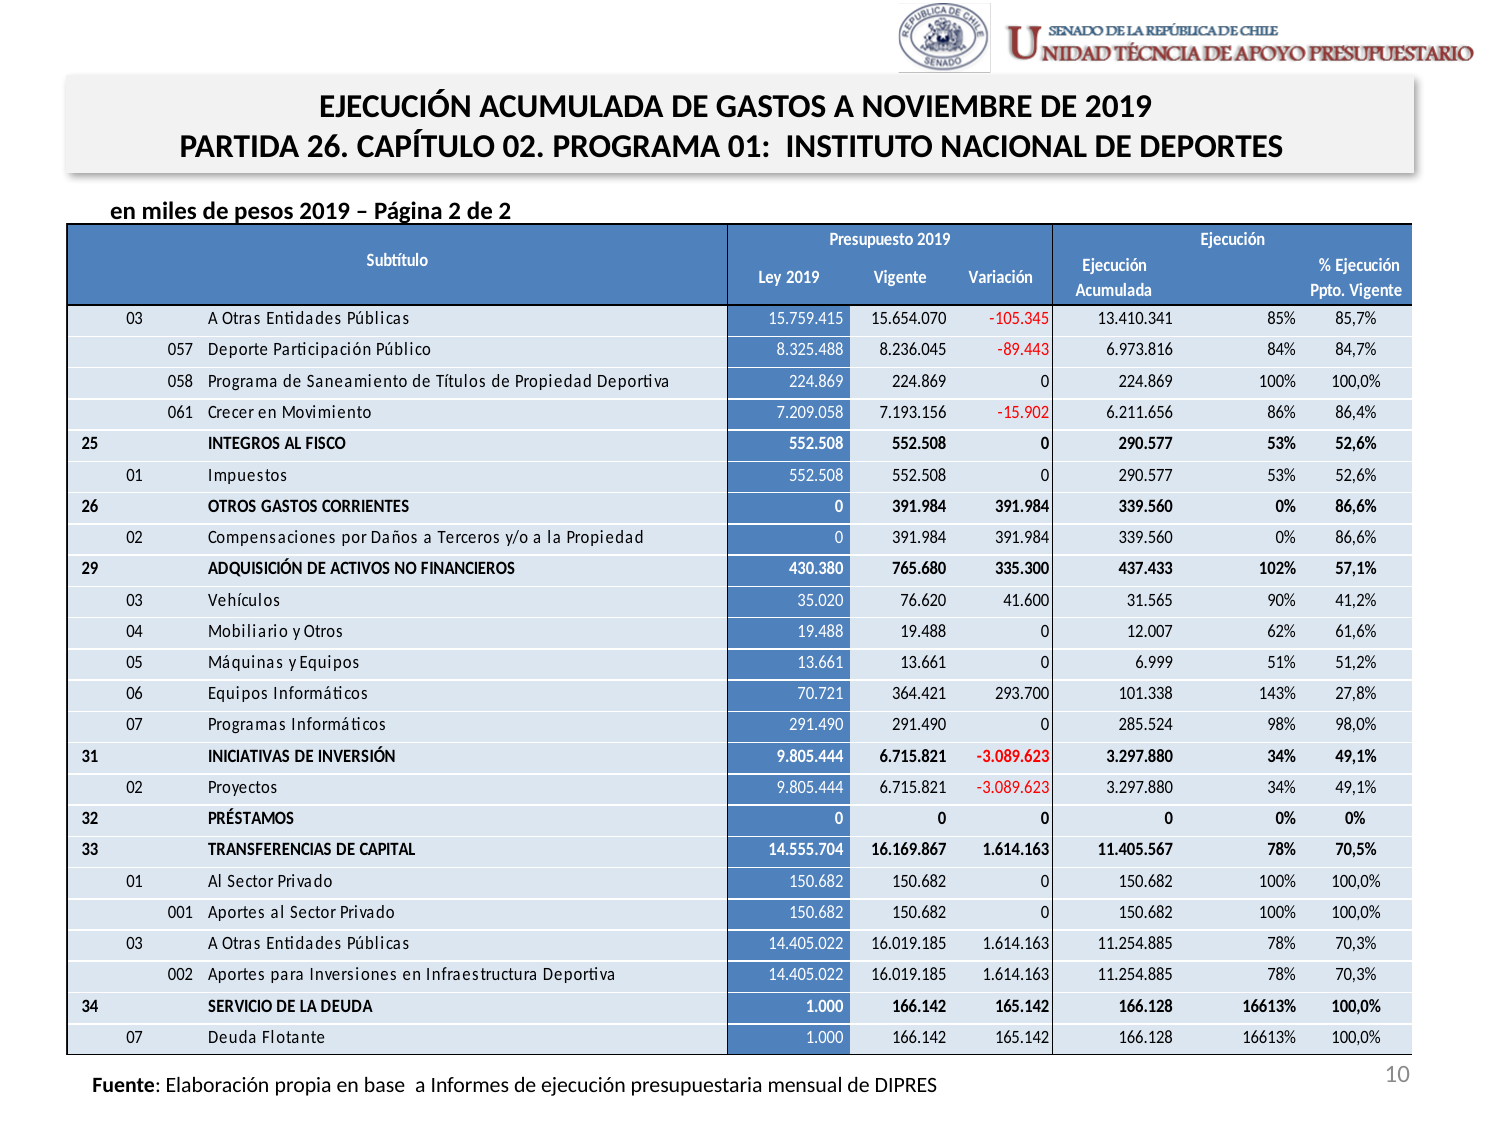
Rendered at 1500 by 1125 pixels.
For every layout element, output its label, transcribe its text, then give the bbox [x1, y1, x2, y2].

picture [898, 0, 1500, 113]
slide_number 10 [1074, 1042, 1425, 1103]
picture [66, 222, 1414, 1057]
text_box EJECUCIÓN ACUMULADA DE GASTOS A NOVIEMBRE DE 2019 PARTIDA 26. CAPÍTULO 02. PROGRAMA 01: INSTITUTO NACIONAL DE DEPORTES [66, 76, 1414, 172]
footer Fuente: Elaboración propia en base a Informes de ejecución presupuestaria mensual de DIPRES [77, 1064, 1074, 1103]
text_box en miles de pesos 2019 – Página 2 de 2 [95, 187, 1385, 221]
